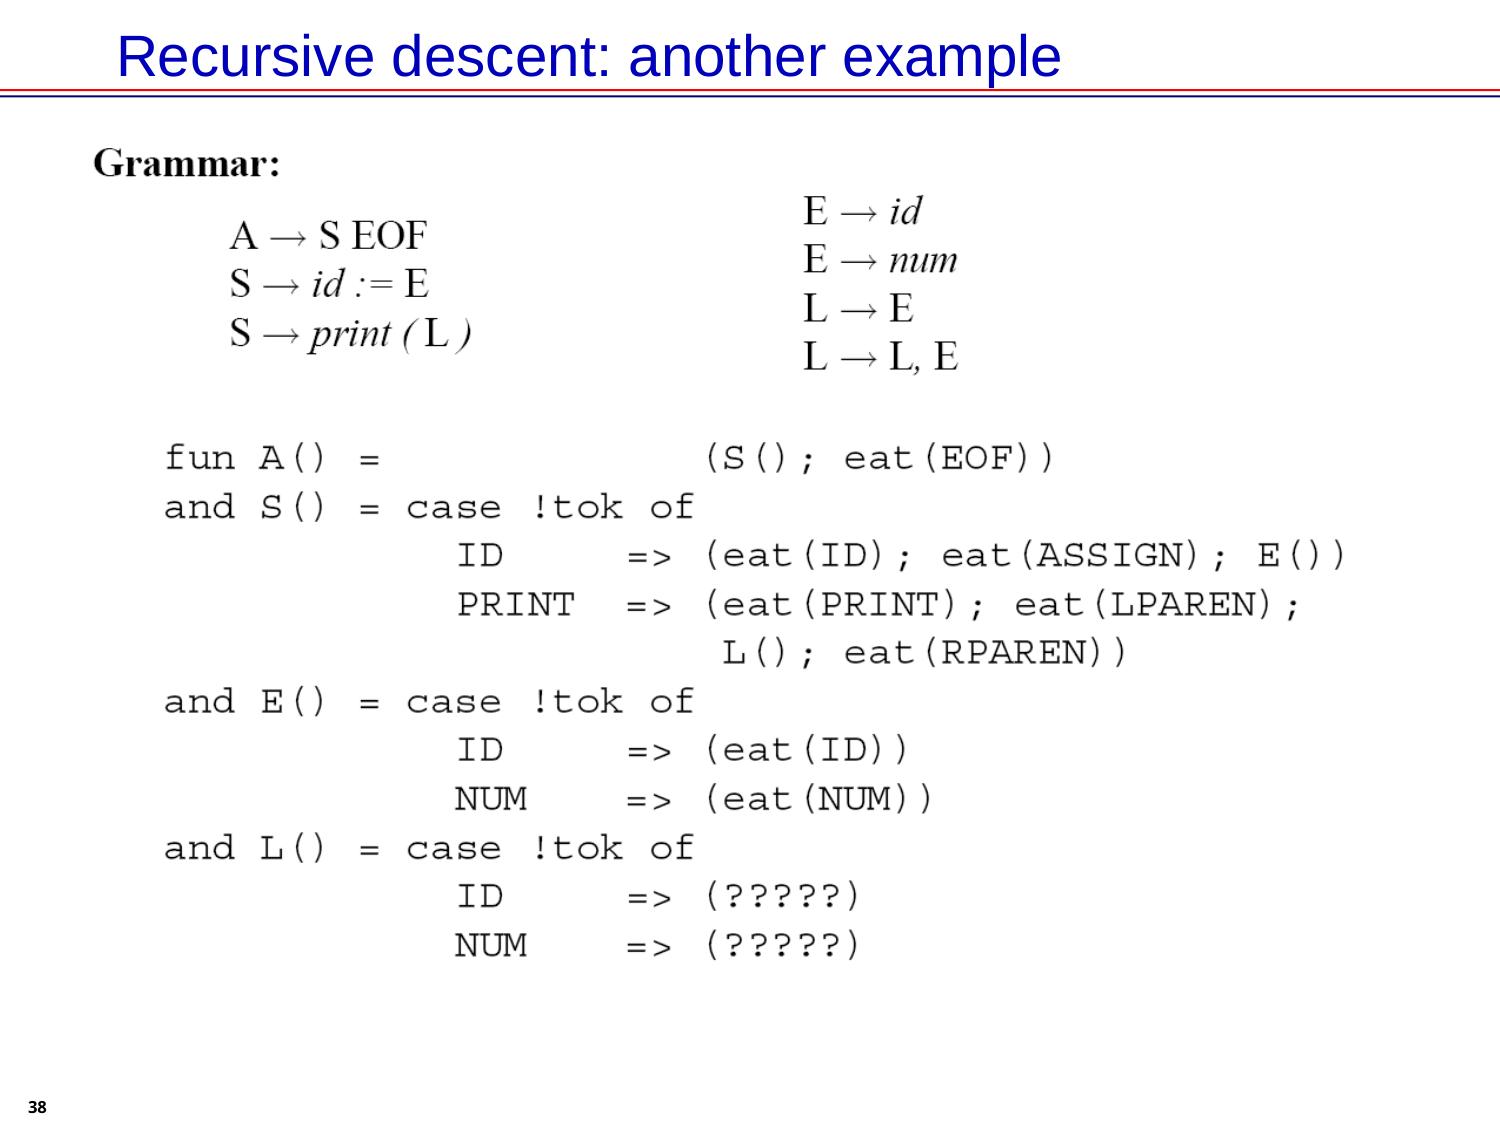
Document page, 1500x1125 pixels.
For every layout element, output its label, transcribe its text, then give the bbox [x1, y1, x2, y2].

title Recursive descent: another example [101, 14, 1399, 92]
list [82, 140, 1480, 965]
slide_number 38 [0, 1089, 63, 1125]
